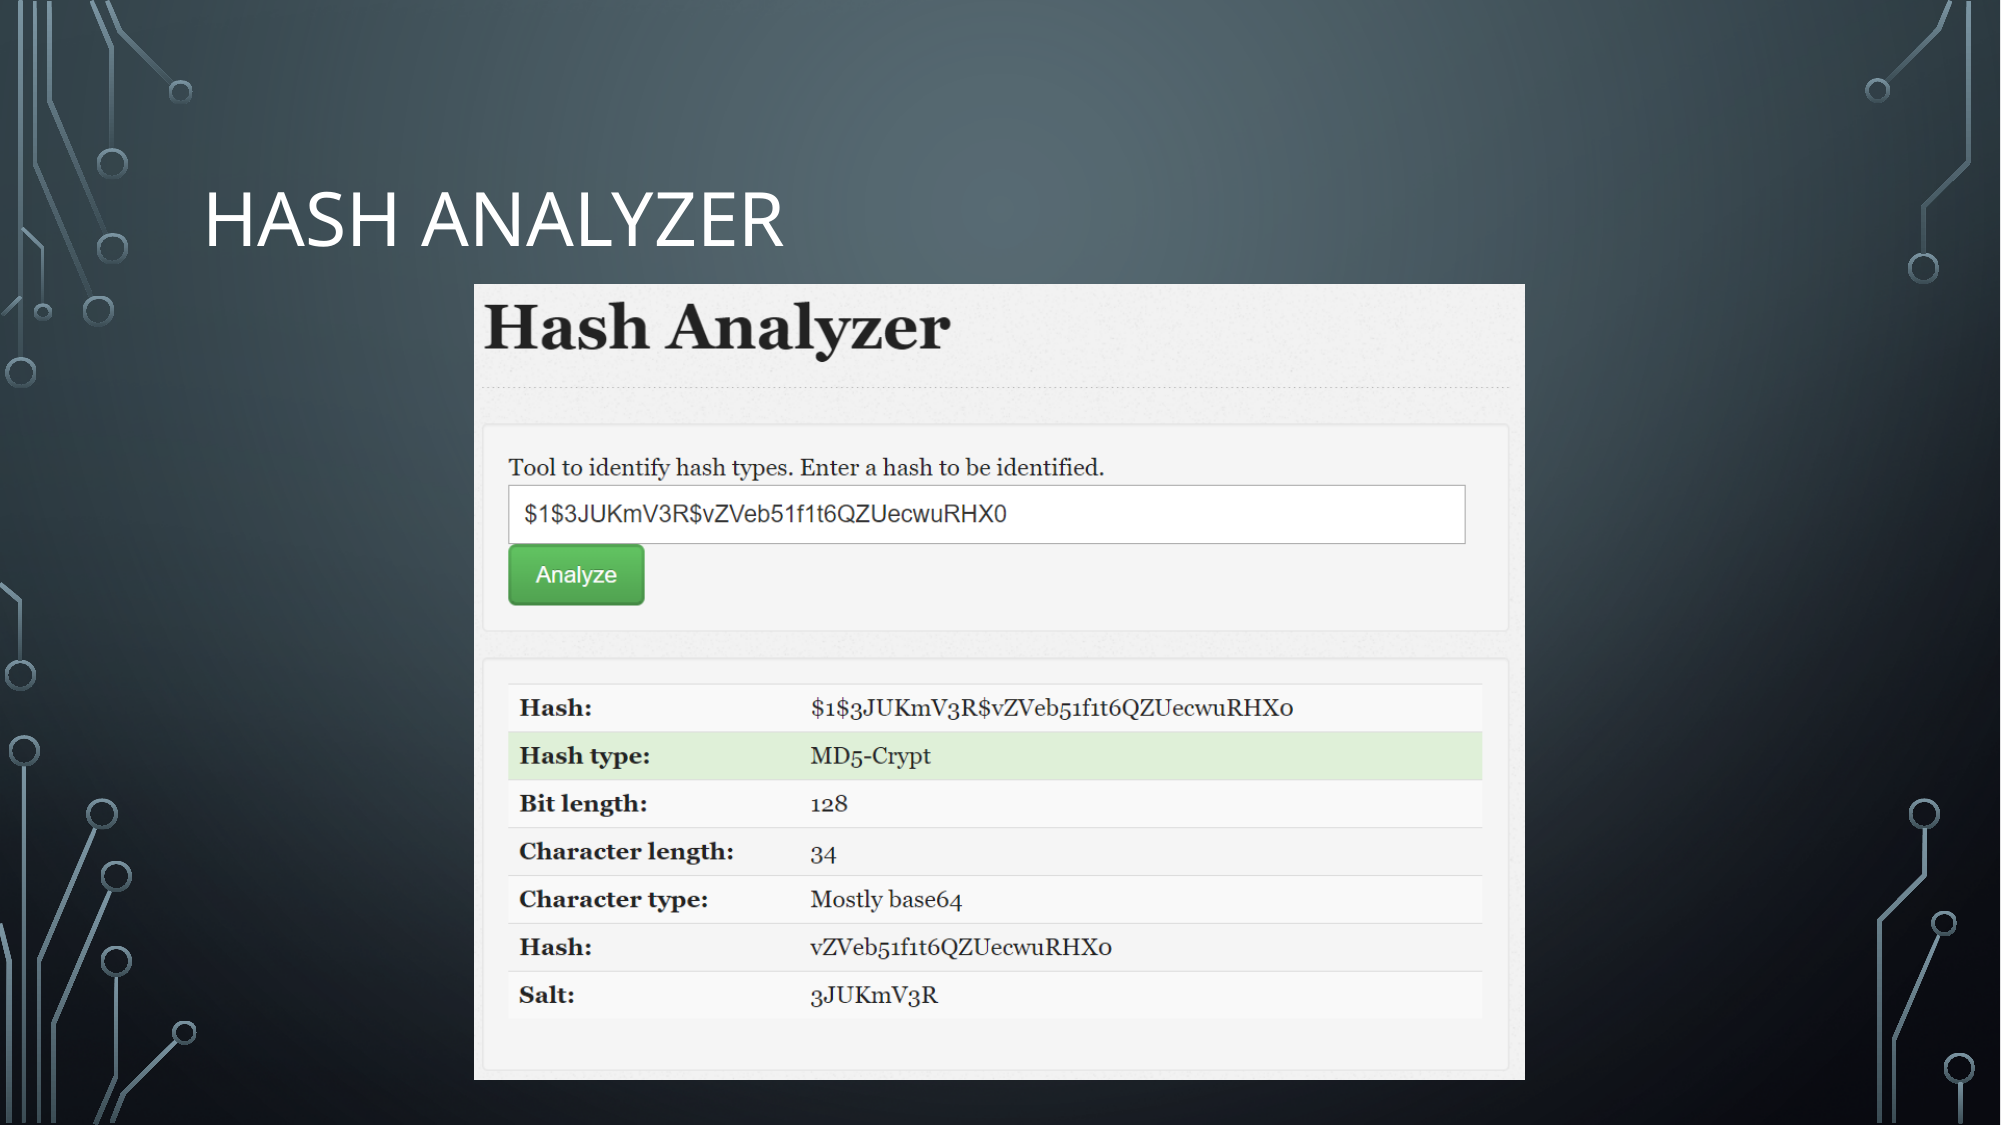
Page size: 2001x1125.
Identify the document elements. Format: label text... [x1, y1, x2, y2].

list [474, 284, 1526, 1080]
title HASH Analyzer [187, 101, 1813, 344]
